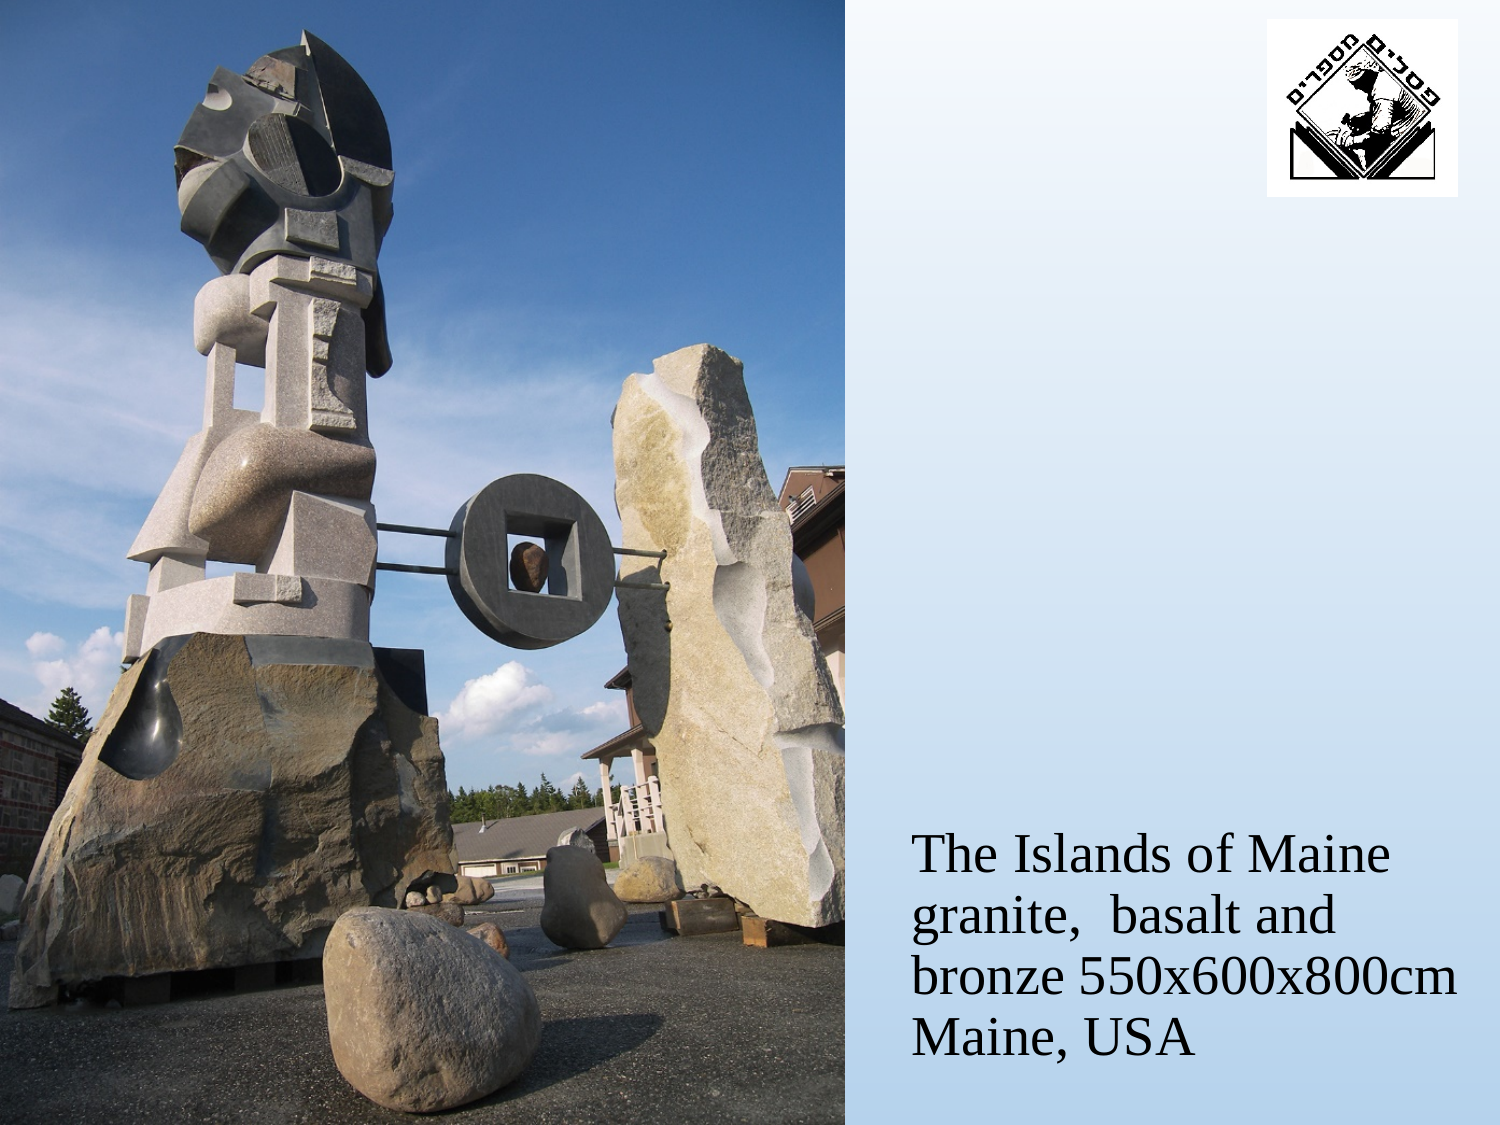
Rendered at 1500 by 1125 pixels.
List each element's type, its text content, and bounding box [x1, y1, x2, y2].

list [0, 0, 845, 1125]
picture [1267, 19, 1458, 197]
title The Islands of Maine granite, basalt and bronze 550x600x800cm Maine, USA [896, 837, 1500, 1055]
